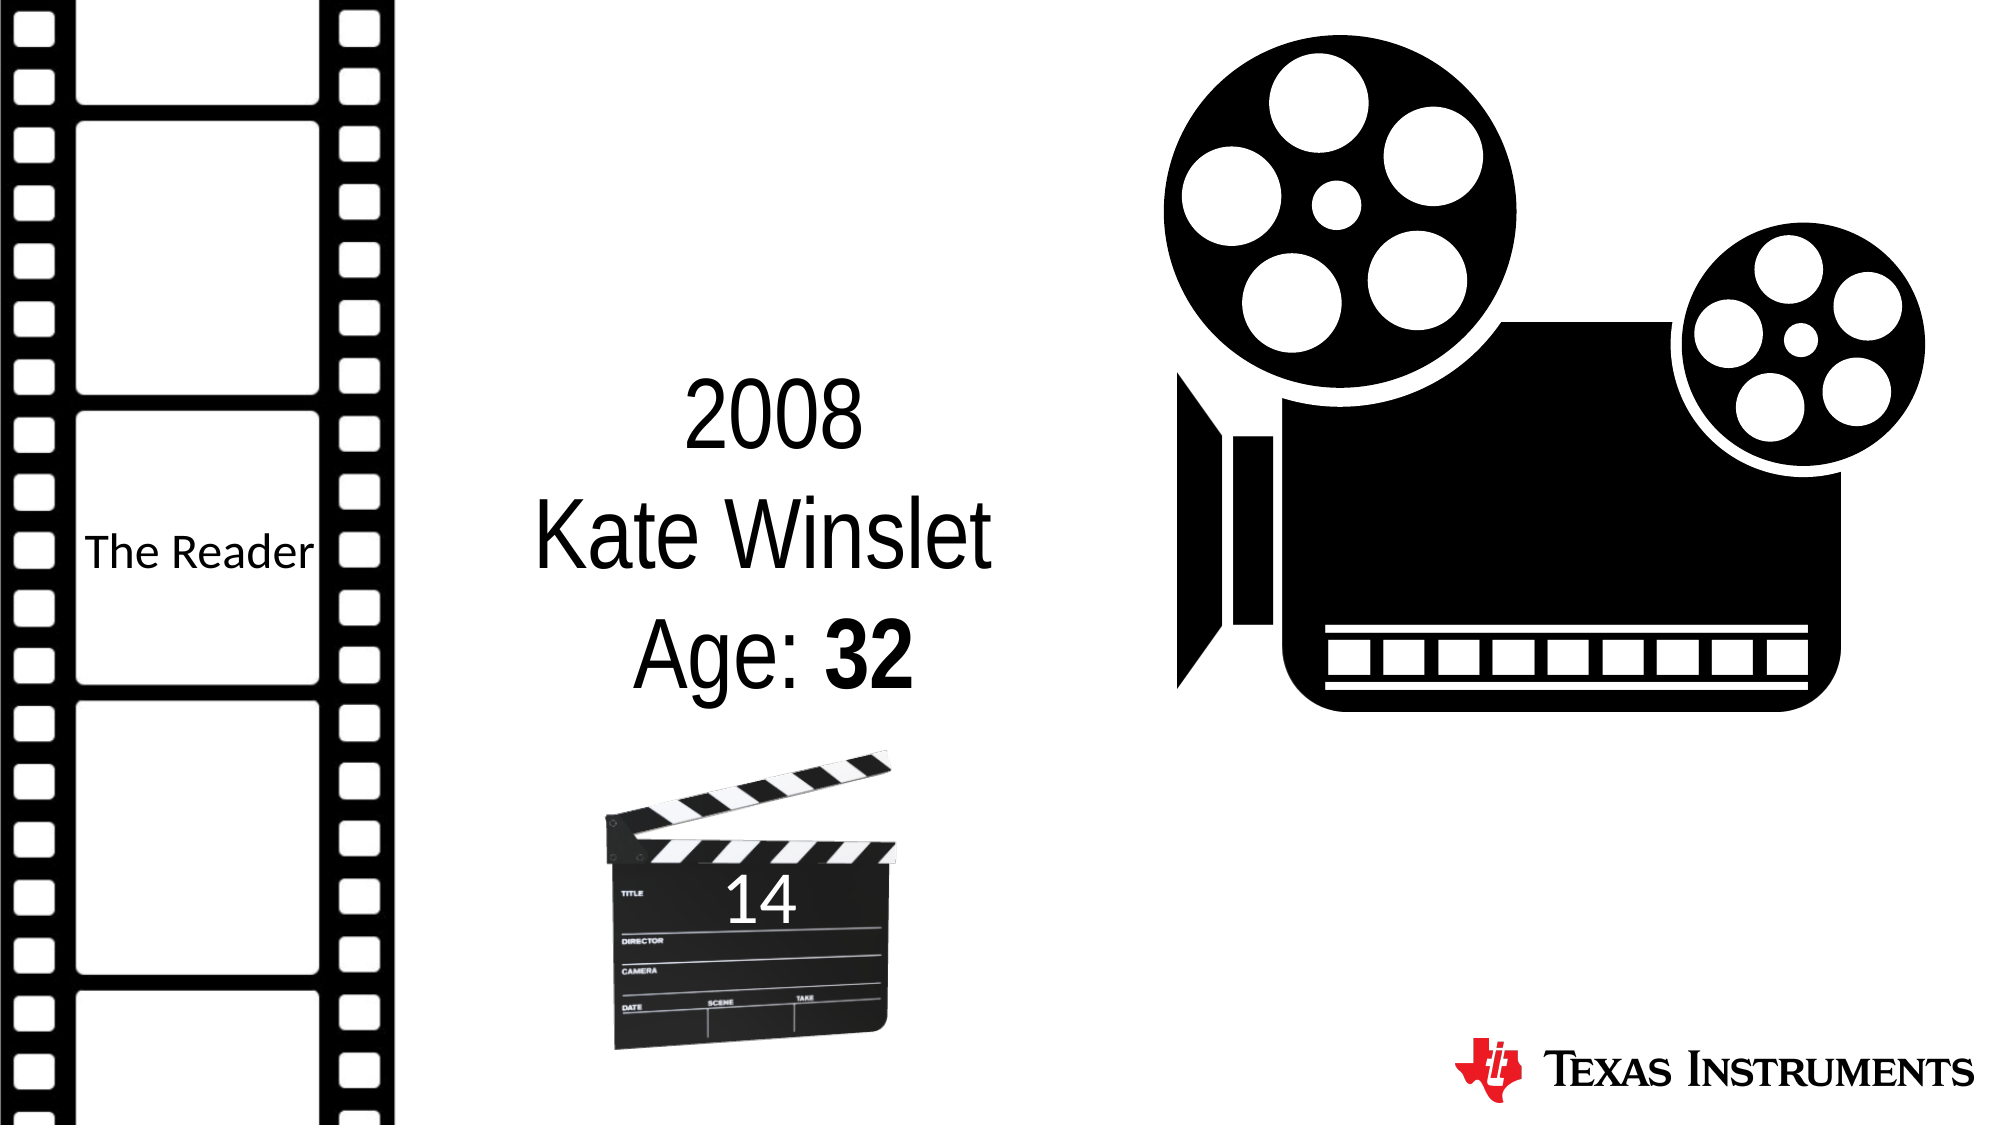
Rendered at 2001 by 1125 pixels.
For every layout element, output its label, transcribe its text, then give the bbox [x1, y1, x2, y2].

text_box 2008 Kate Winslet Age: 32 [349, 341, 1177, 635]
text_box The Reader [65, 510, 335, 586]
picture [0, 0, 1974, 1125]
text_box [1144, 16, 1536, 407]
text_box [1670, 211, 1937, 478]
